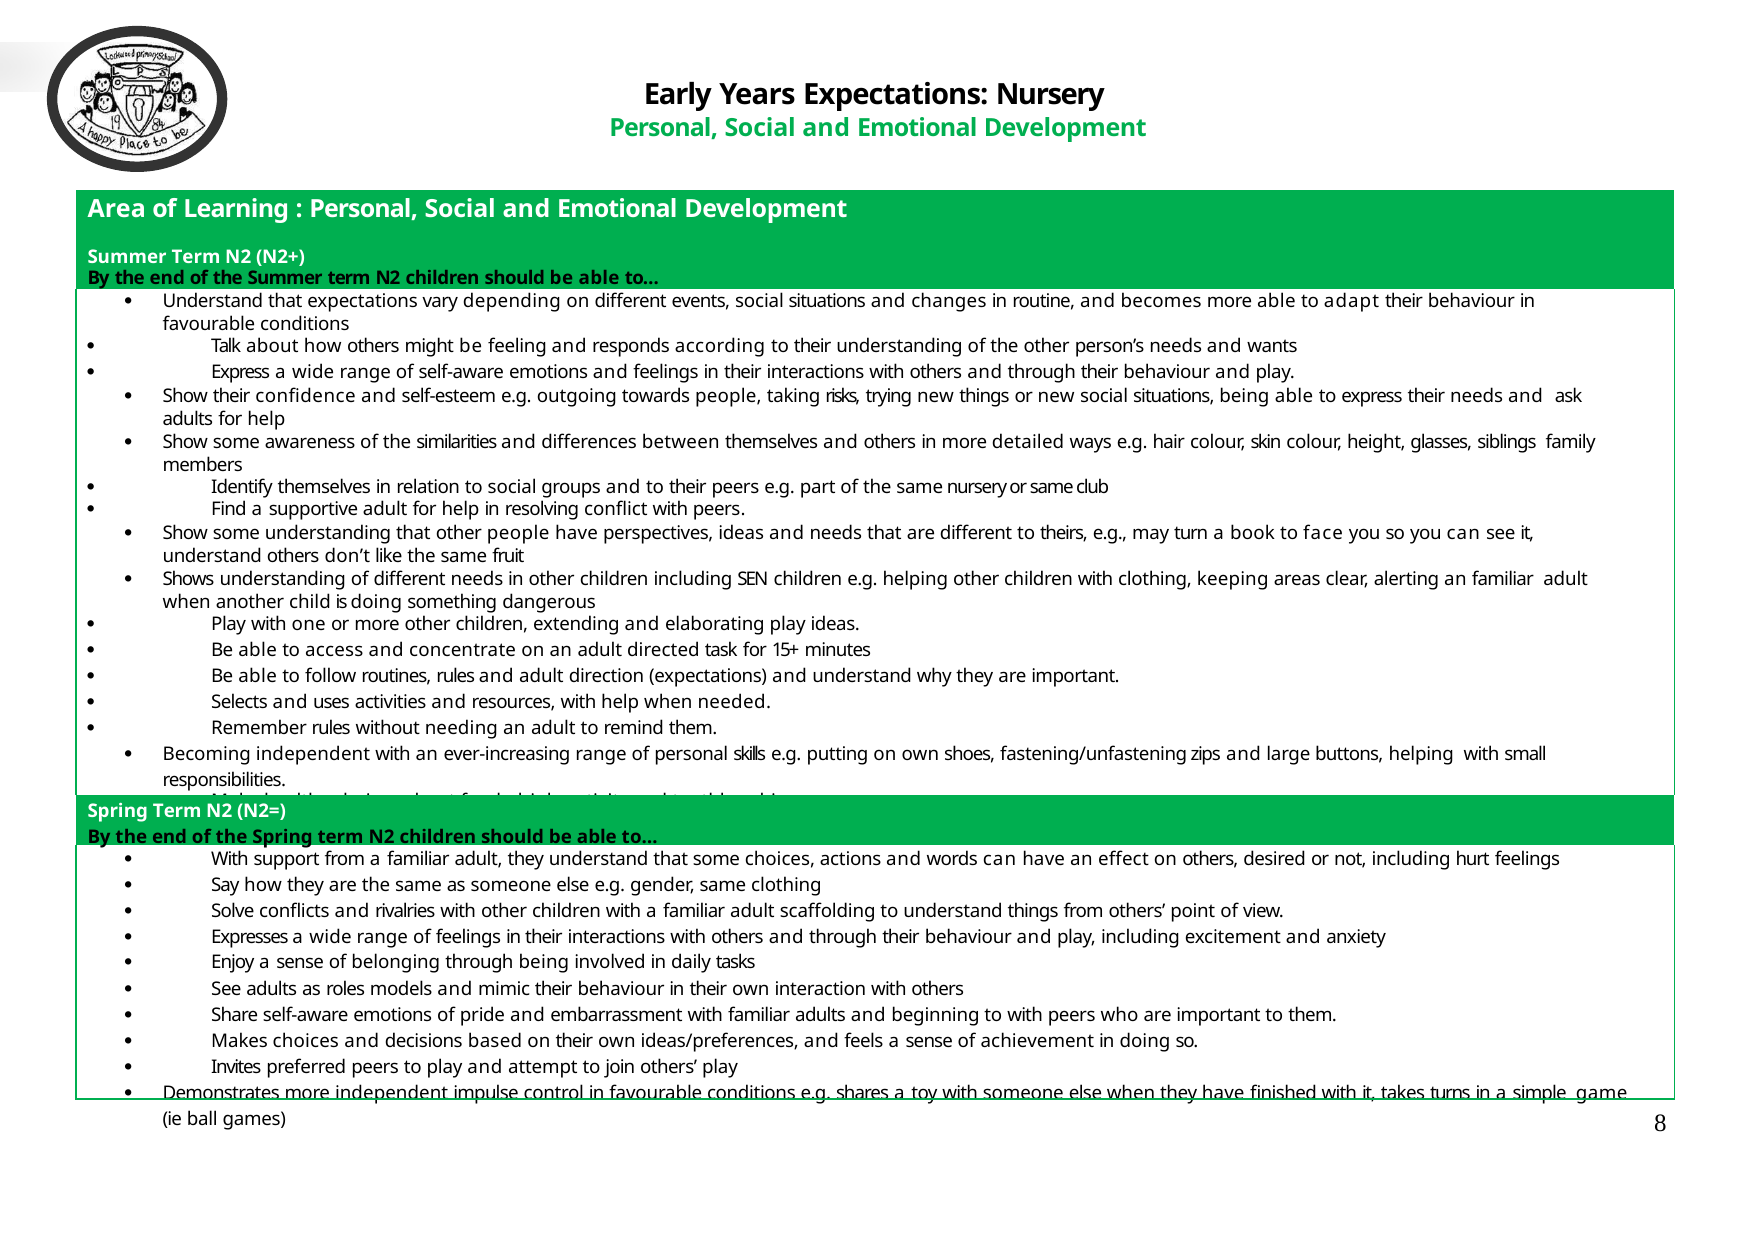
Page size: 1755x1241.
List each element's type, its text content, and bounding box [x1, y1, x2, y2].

table_cell  With support from a familiar adult, they understand that some choices, actions and words can have an effect on others, desired or not, including hurt feelings  Say how they are the same as someone else e.g. gender, same clothing  Solve conflicts and rivalries with other children with a familiar adult scaffolding to understand things from others’ point of view.  Expresses a wide range of feelings in their interactions with others and through their behaviour and play, including excitement and anxiety  Enjoy a sense of belonging through being involved in daily tasks  See adults as roles models and mimic their behaviour in their own interaction with others  Share self-aware emotions of pride and embarrassment with familiar adults and beginning to with peers who are important to them.  Makes choices and decisions based on their own ideas/preferences, and feels a sense of achievement in doing so.  Invites preferred peers to play and attempt to join others’ play  Demonstrates more independent impulse control in favourable conditions e.g. shares a toy with someone else when they have finished with it, takes turns in a simple game (ie ball games) [77, 845, 1674, 1098]
table_cell Spring Term N2 (N2=) By the end of the Spring term N2 children should be able to… [76, 795, 1674, 845]
slide_number 8 [1647, 1107, 1688, 1241]
picture [51, 30, 223, 167]
table_header Area of Learning : Personal, Social and Emotional Development [76, 190, 1674, 232]
table_cell Summer Term N2 (N2+) By the end of the Summer term N2 children should be able to… [76, 232, 1674, 289]
table_cell  Understand that expectations vary depending on different events, social situations and changes in routine, and becomes more able to adapt their behaviour in favourable conditions  Talk about how others might be feeling and responds according to their understanding of the other person’s needs and wants  Express a wide range of self-aware emotions and feelings in their interactions with others and through their behaviour and play.  Show their confidence and self-esteem e.g. outgoing towards people, taking risks, trying new things or new social situations, being able to express their needs and ask adults for help  Show some awareness of the similarities and differences between themselves and others in more detailed ways e.g. hair colour, skin colour, height, glasses, siblings family members  Identify themselves in relation to social groups and to their peers e.g. part of the same nursery or same club  Find a supportive adult for help in resolving conflict with peers.  Show some understanding that other people have perspectives, ideas and needs that are different to theirs, e.g., may turn a book to face you so you can see it, understand others don’t like the same fruit  Shows understanding of different needs in other children including SEN children e.g. helping other children with clothing, keeping areas clear, alerting an familiar adult when another child is doing something dangerous  Play with one or more other children, extending and elaborating play ideas.  Be able to access and concentrate on an adult directed task for 15+ minutes  Be able to follow routines, rules and adult direction (expectations) and understand why they are important.  Selects and uses activities and resources, with help when needed.  Remember rules without needing an adult to remind them.  Becoming independent with an ever-increasing range of personal skills e.g. putting on own shoes, fastening/unfastening zips and large buttons, helping with small responsibilities.  Make healthy choices about food, drink, activity and toothbrushing. [77, 289, 1674, 795]
text_box Early Years Expectations: Nursery Personal, Social and Emotional Development [558, 72, 1196, 142]
